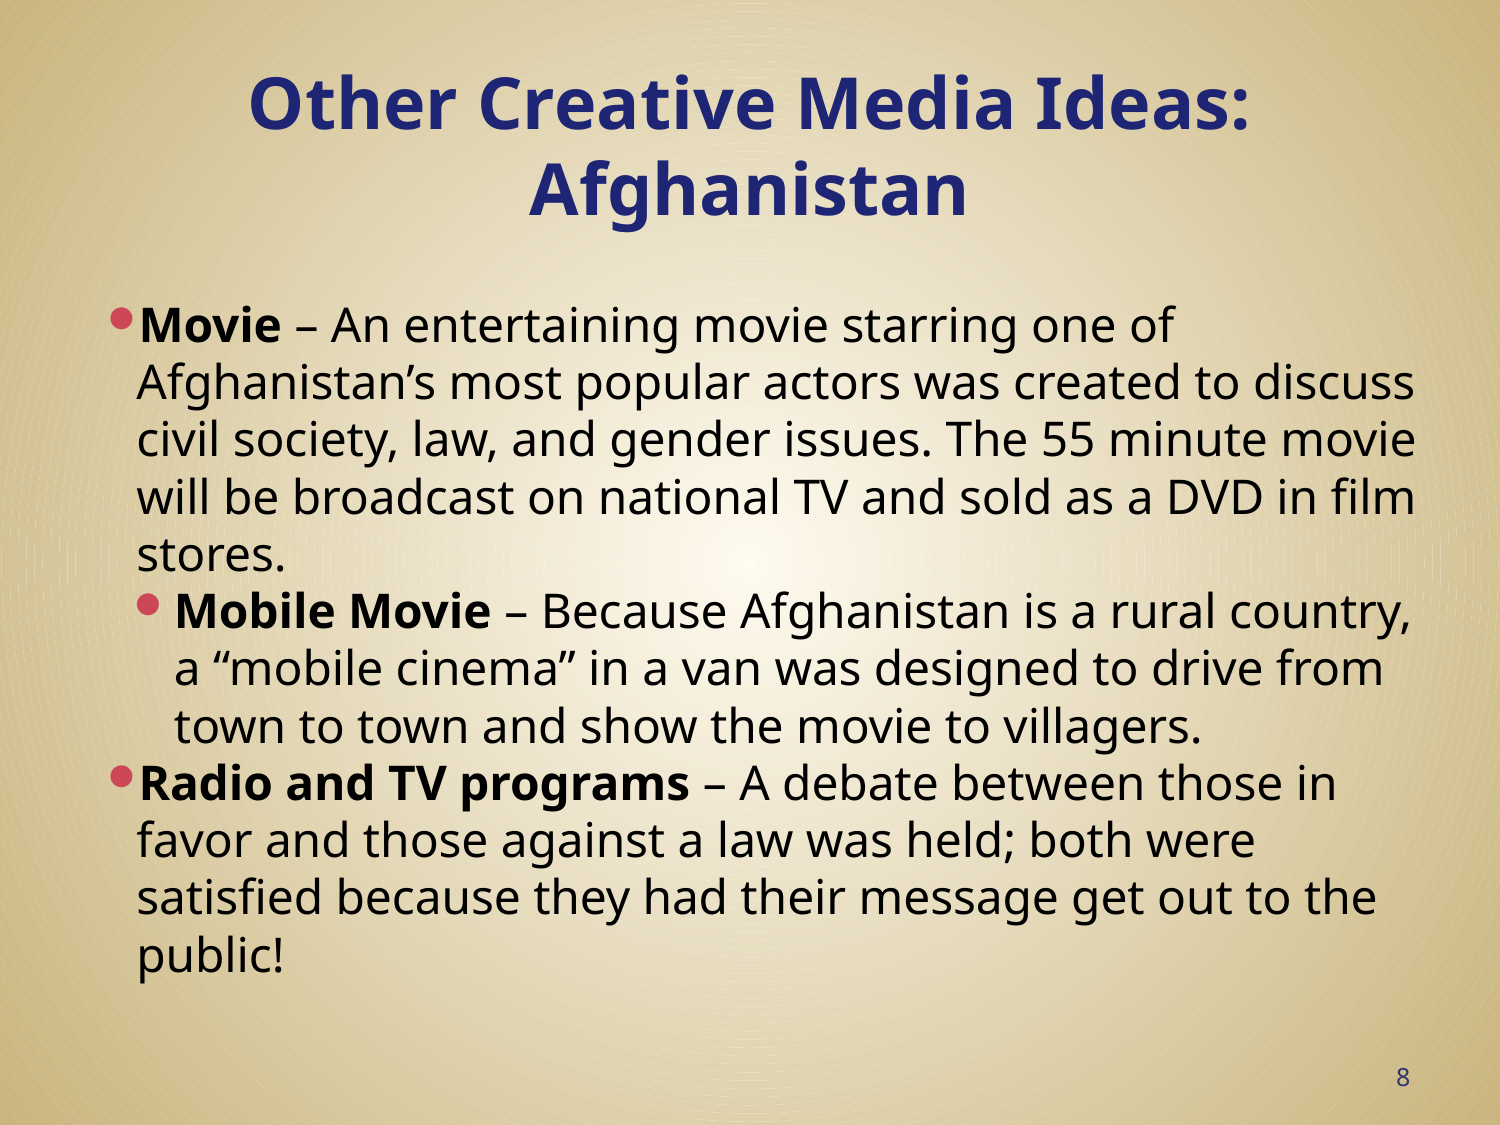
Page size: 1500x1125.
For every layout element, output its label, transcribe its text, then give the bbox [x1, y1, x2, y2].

text_box Movie – An entertaining movie starring one of Afghanistan’s most popular actors was created to discuss civil society, law, and gender issues. The 55 minute movie will be broadcast on national TV and sold as a DVD in film stores. Mobile Movie – Because Afghanistan is a rural country, a “mobile cinema” in a van was designed to drive from town to town and show the movie to villagers. Radio and TV programs – A debate between those in favor and those against a law was held; both were satisfied because they had their message get out to the public! [99, 287, 1450, 1030]
slide_number 8 [1074, 1024, 1425, 1103]
title Other Creative Media Ideas: Afghanistan [75, 50, 1425, 238]
list [74, 262, 1426, 1006]
